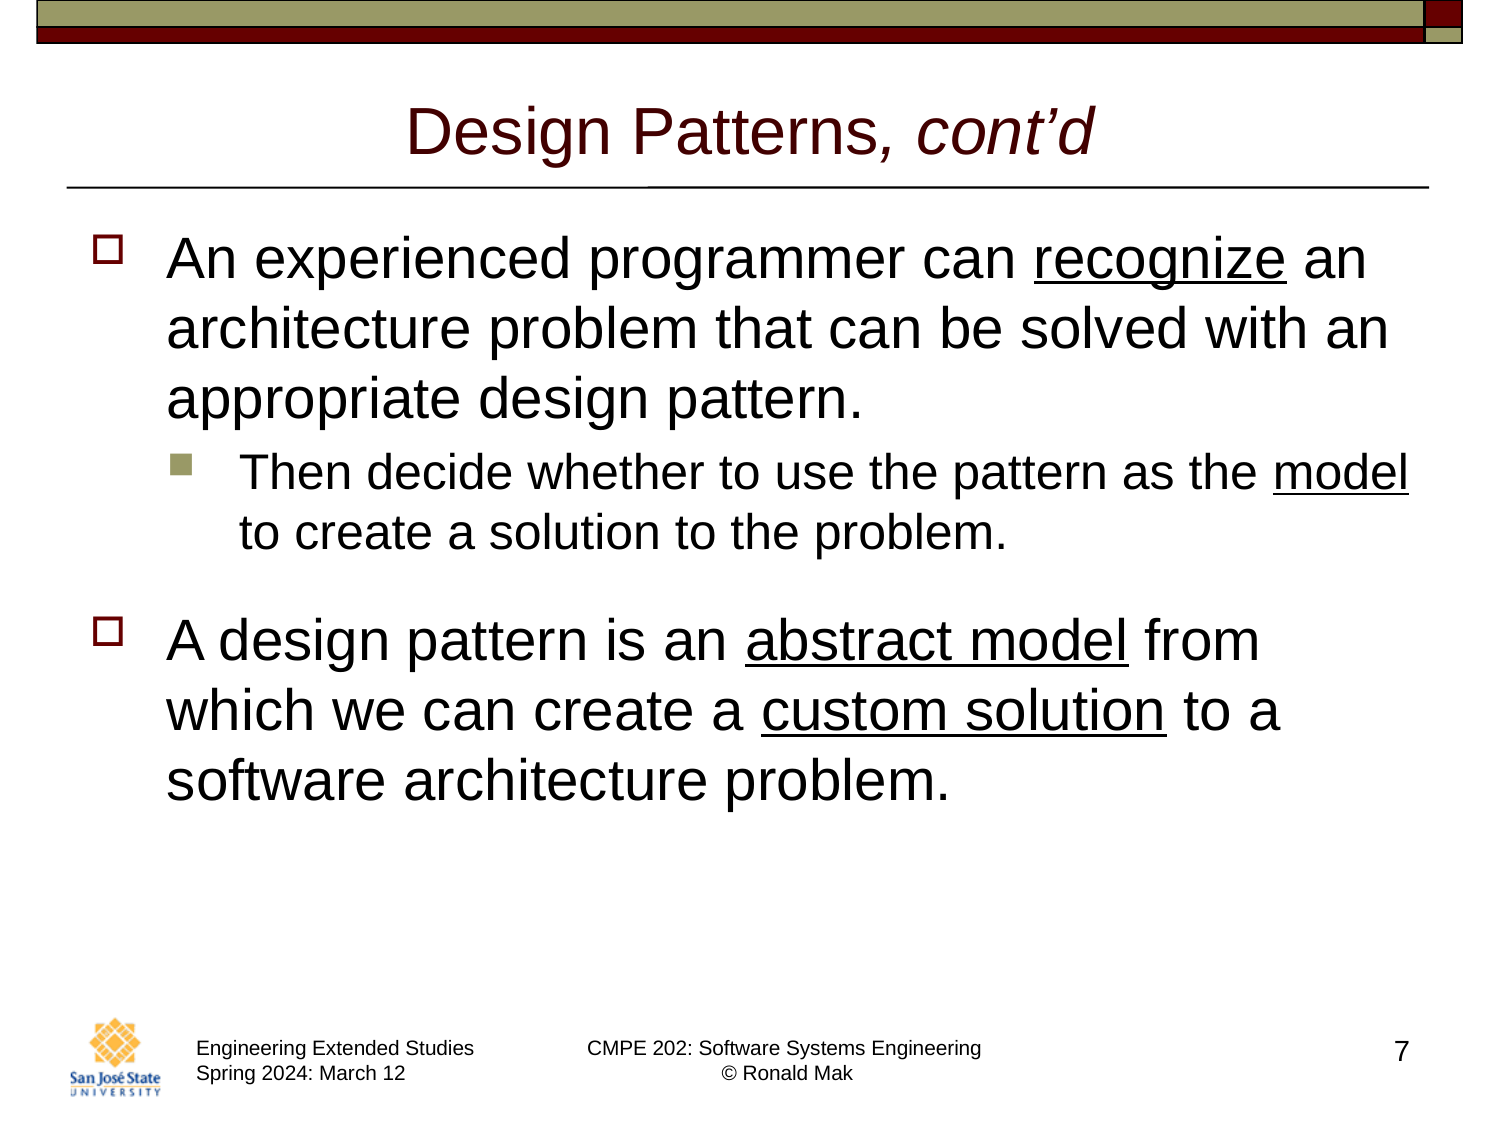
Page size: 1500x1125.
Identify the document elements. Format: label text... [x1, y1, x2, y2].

slide_number 7 [1305, 1025, 1425, 1100]
list An experienced programmer can recognize an architecture problem that can be solved with an appropriate design pattern. Then decide whether to use the pattern as the model to create a solution to the problem. A design pattern is an abstract model from which we can create a custom solution to a software architecture problem. [75, 212, 1425, 1006]
title Design Patterns, cont’d [75, 67, 1425, 175]
picture [60, 1012, 166, 1112]
